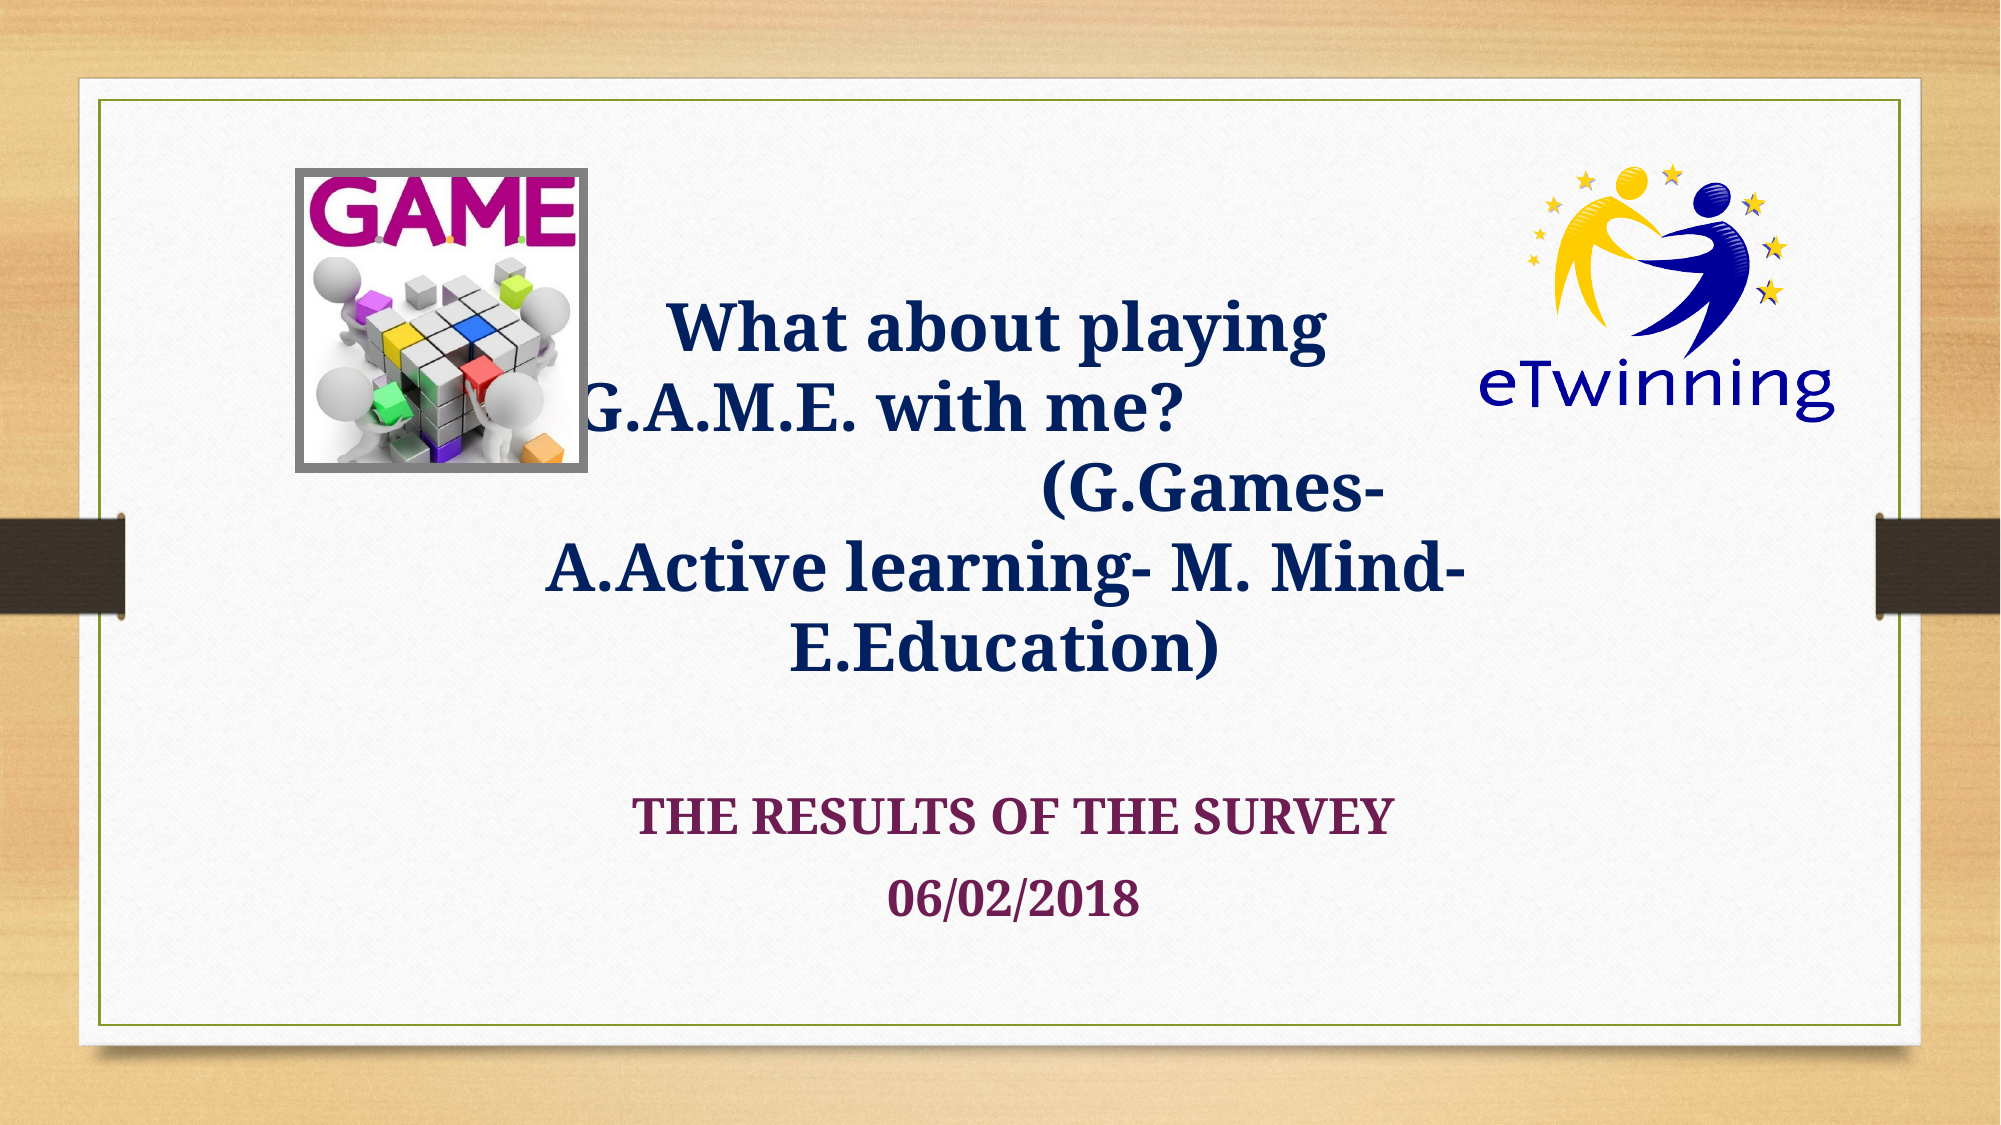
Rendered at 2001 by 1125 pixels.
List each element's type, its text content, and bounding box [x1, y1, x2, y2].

list THE RESULTS OF THE SURVEY 06/02/2018 [502, 776, 1526, 948]
picture [0, 0, 2001, 1125]
title What about playing a G.A.M.E. with me? (G.Games-A.Active learning- M. Mind-E.Education) [492, 466, 1520, 692]
